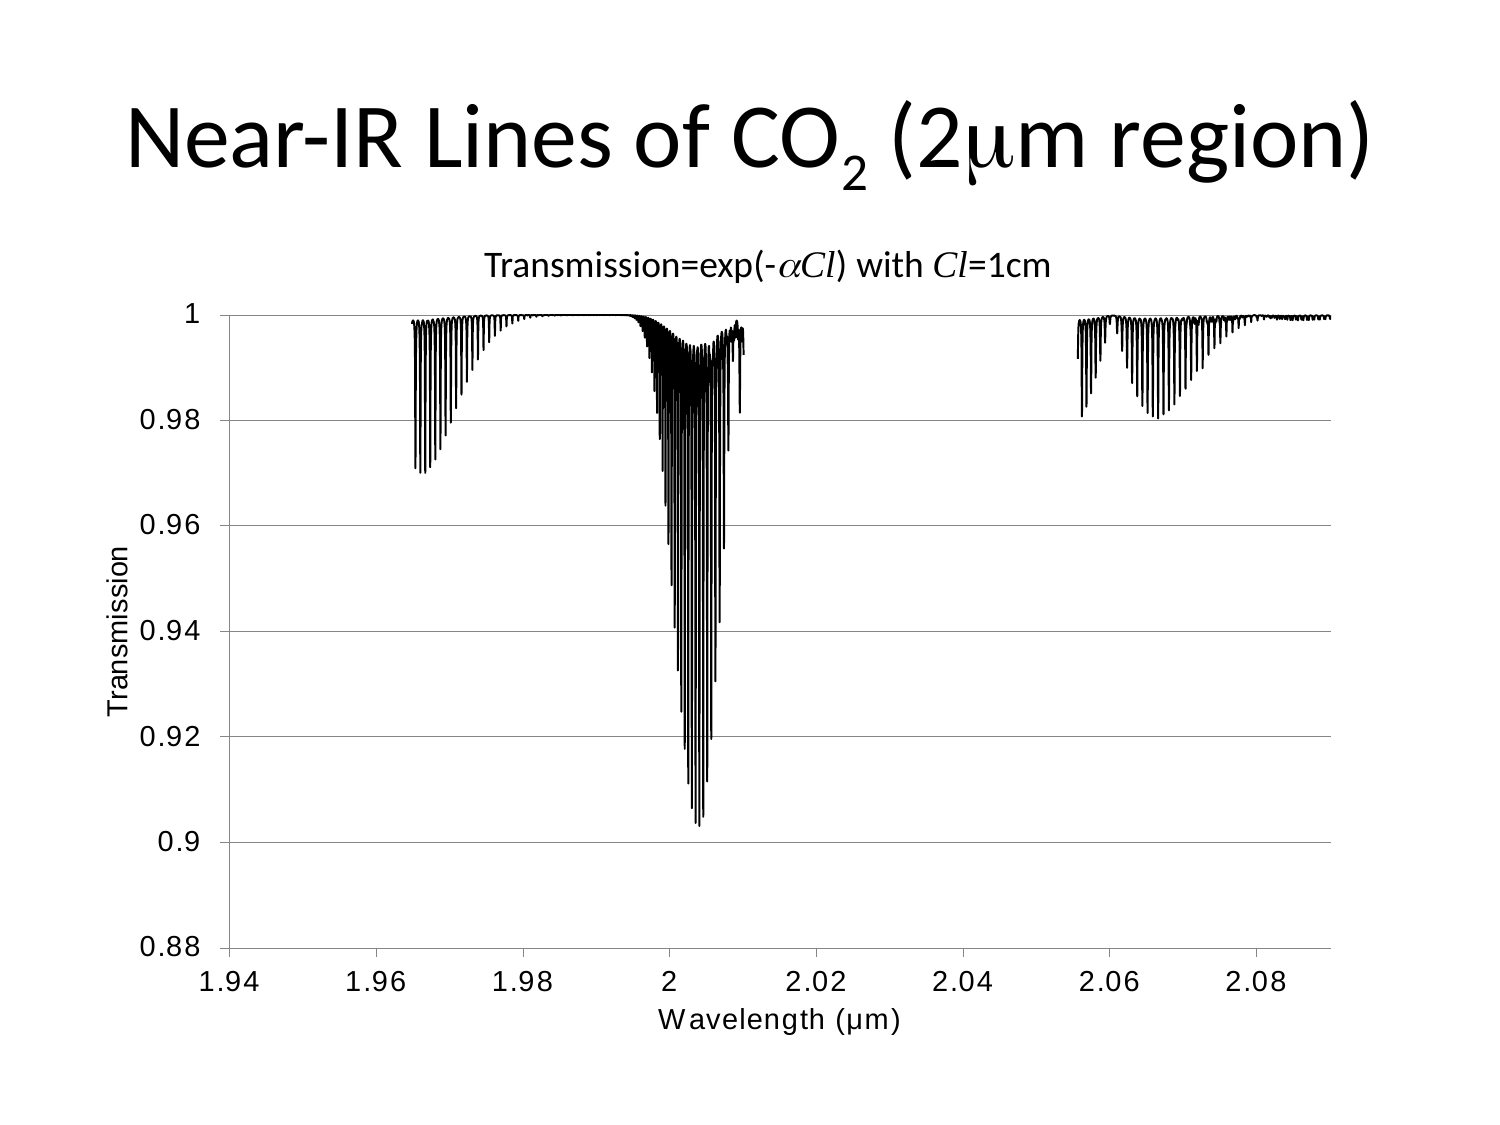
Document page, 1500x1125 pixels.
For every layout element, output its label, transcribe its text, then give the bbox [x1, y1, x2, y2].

picture [74, 290, 1381, 1055]
text_box Transmission=exp(-aCl) with Cl=1cm [469, 232, 1067, 289]
title Near-IR Lines of CO2 (2mm region) [75, 45, 1425, 233]
